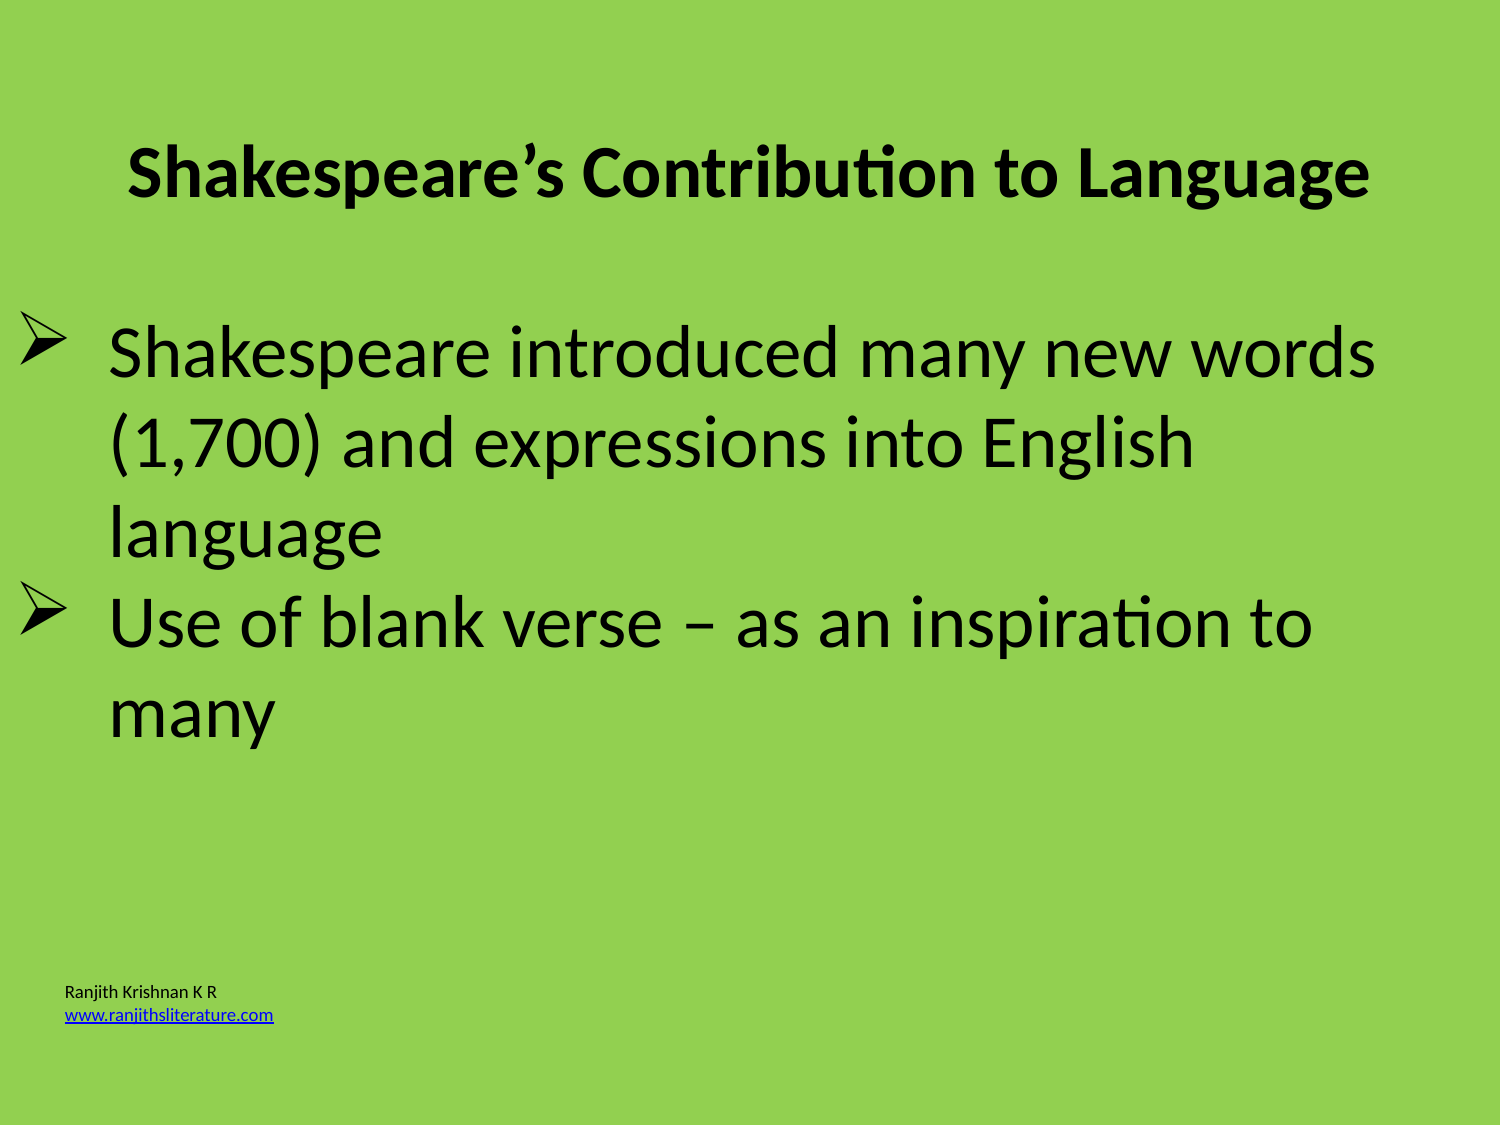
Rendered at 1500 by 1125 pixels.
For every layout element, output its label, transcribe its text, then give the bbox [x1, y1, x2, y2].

text_box Shakespeare’s Contribution to Language Shakespeare introduced many new words (1,700) and expressions into English language Use of blank verse – as an inspiration to many [0, 24, 1500, 760]
